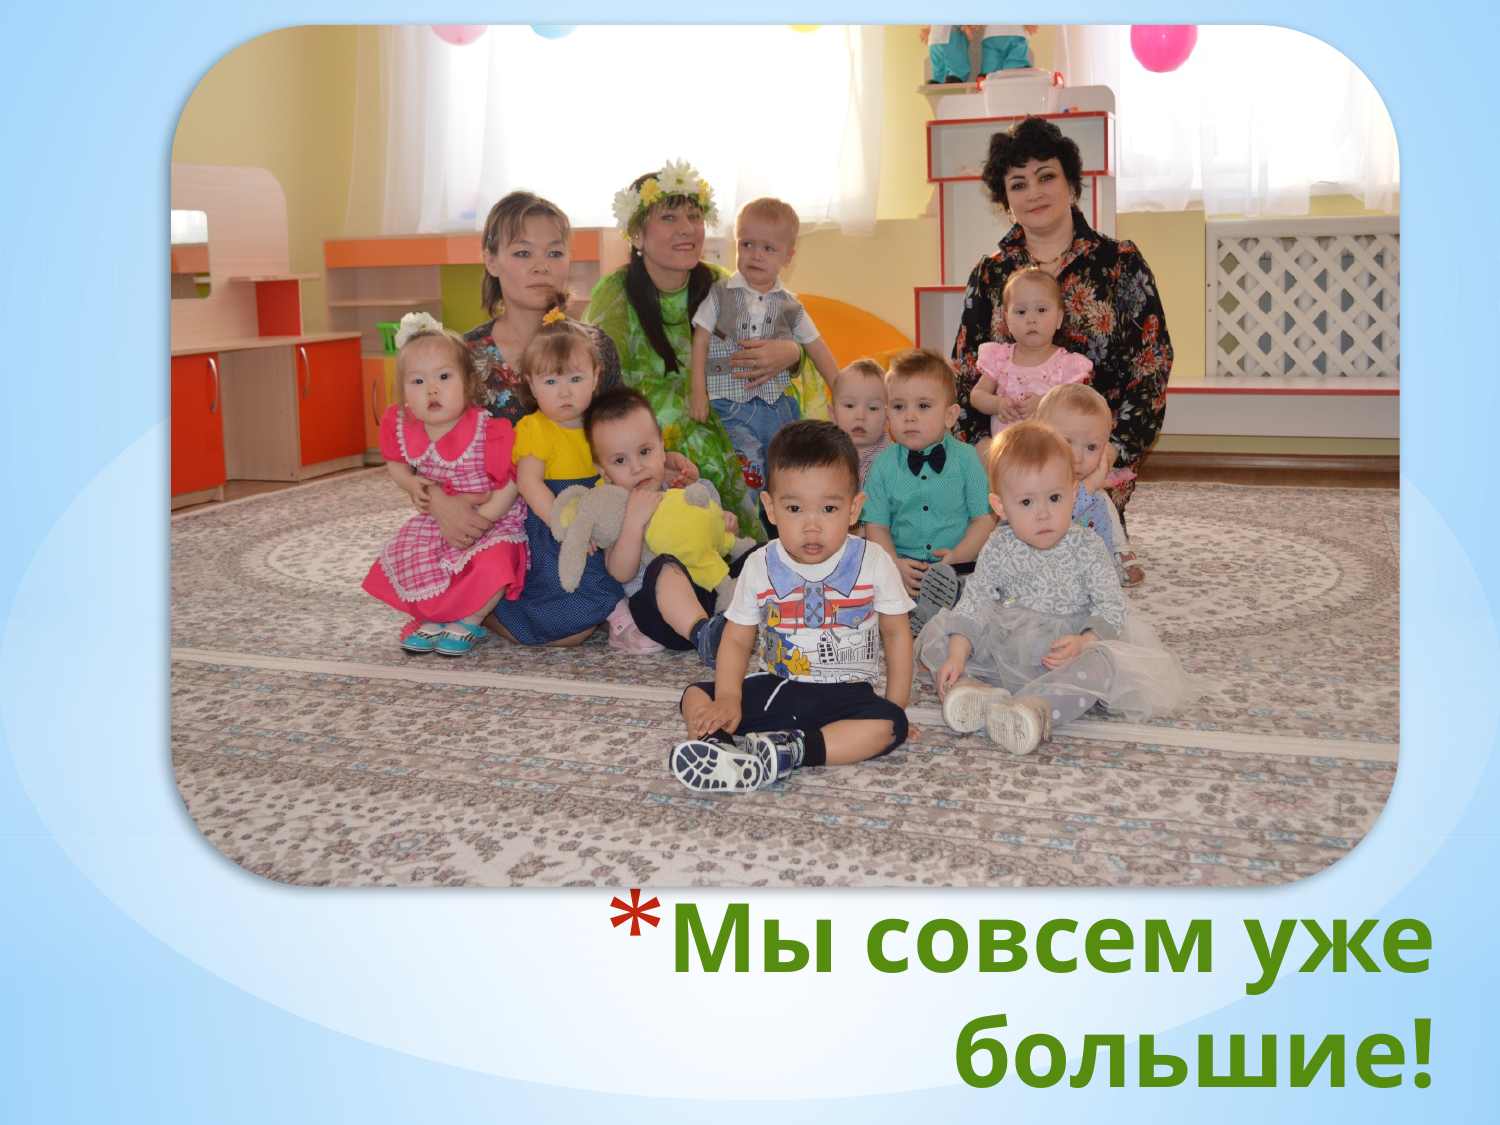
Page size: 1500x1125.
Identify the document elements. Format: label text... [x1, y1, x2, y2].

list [170, 24, 1400, 887]
title Мы совсем уже большие! [383, 869, 1453, 1058]
